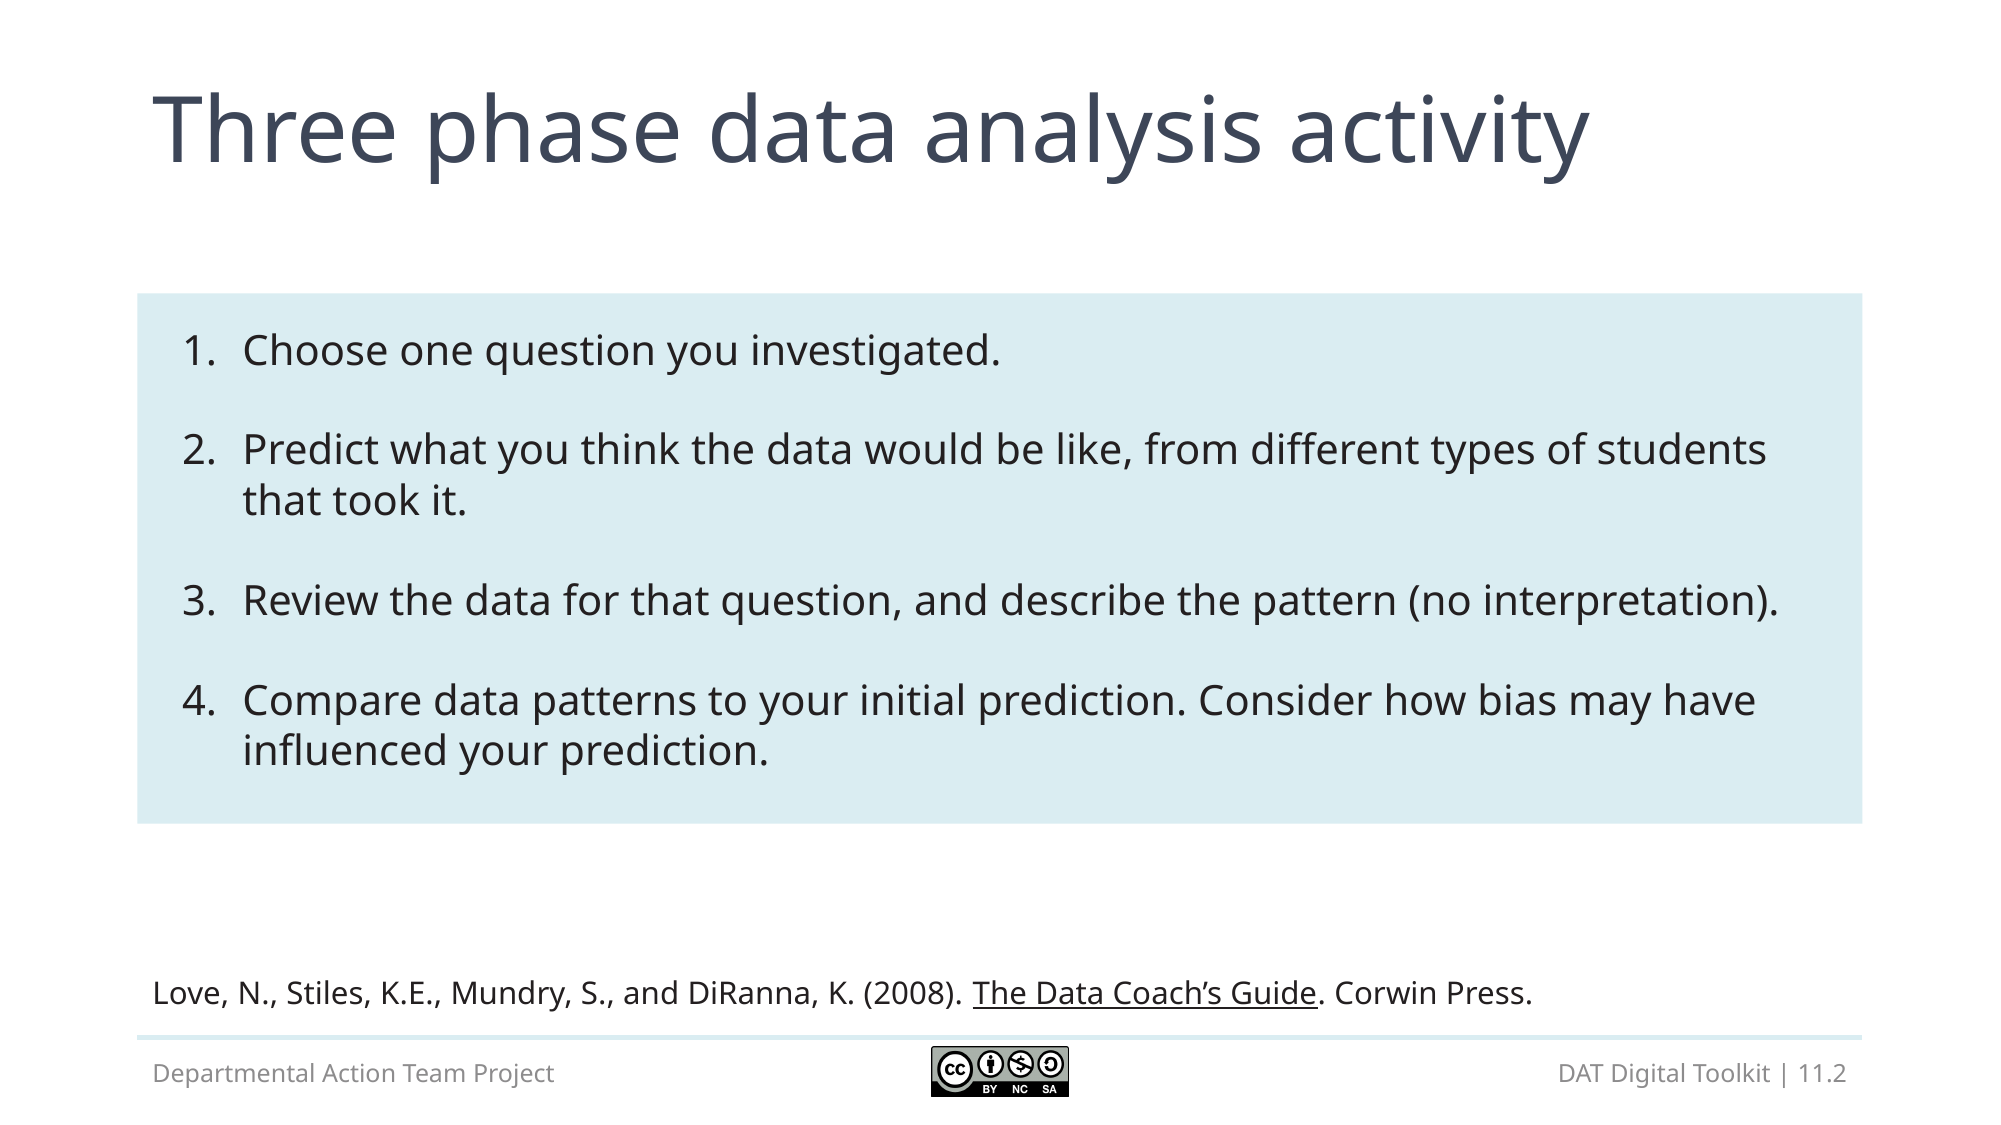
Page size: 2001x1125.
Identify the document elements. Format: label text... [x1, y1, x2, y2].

text_box Love, N., Stiles, K.E., Mundry, S., and DiRanna, K. (2008). The Data Coach’s Guide. Corwin Press. [137, 965, 1863, 1018]
slide_number Departmental Action Team Project [137, 1042, 588, 1103]
picture [931, 1046, 1069, 1097]
slide_number DAT Digital Toolkit | 11.2 [1412, 1042, 1863, 1103]
list Choose one question you investigated. Predict what you think the data would be like, from different types of students that took it. Review the data for that question, and describe the pattern (no interpretation). Compare data patterns to your initial prediction. Consider how bias may have influenced your prediction. [134, 290, 1866, 827]
title Three phase data analysis activity [137, 59, 1863, 205]
